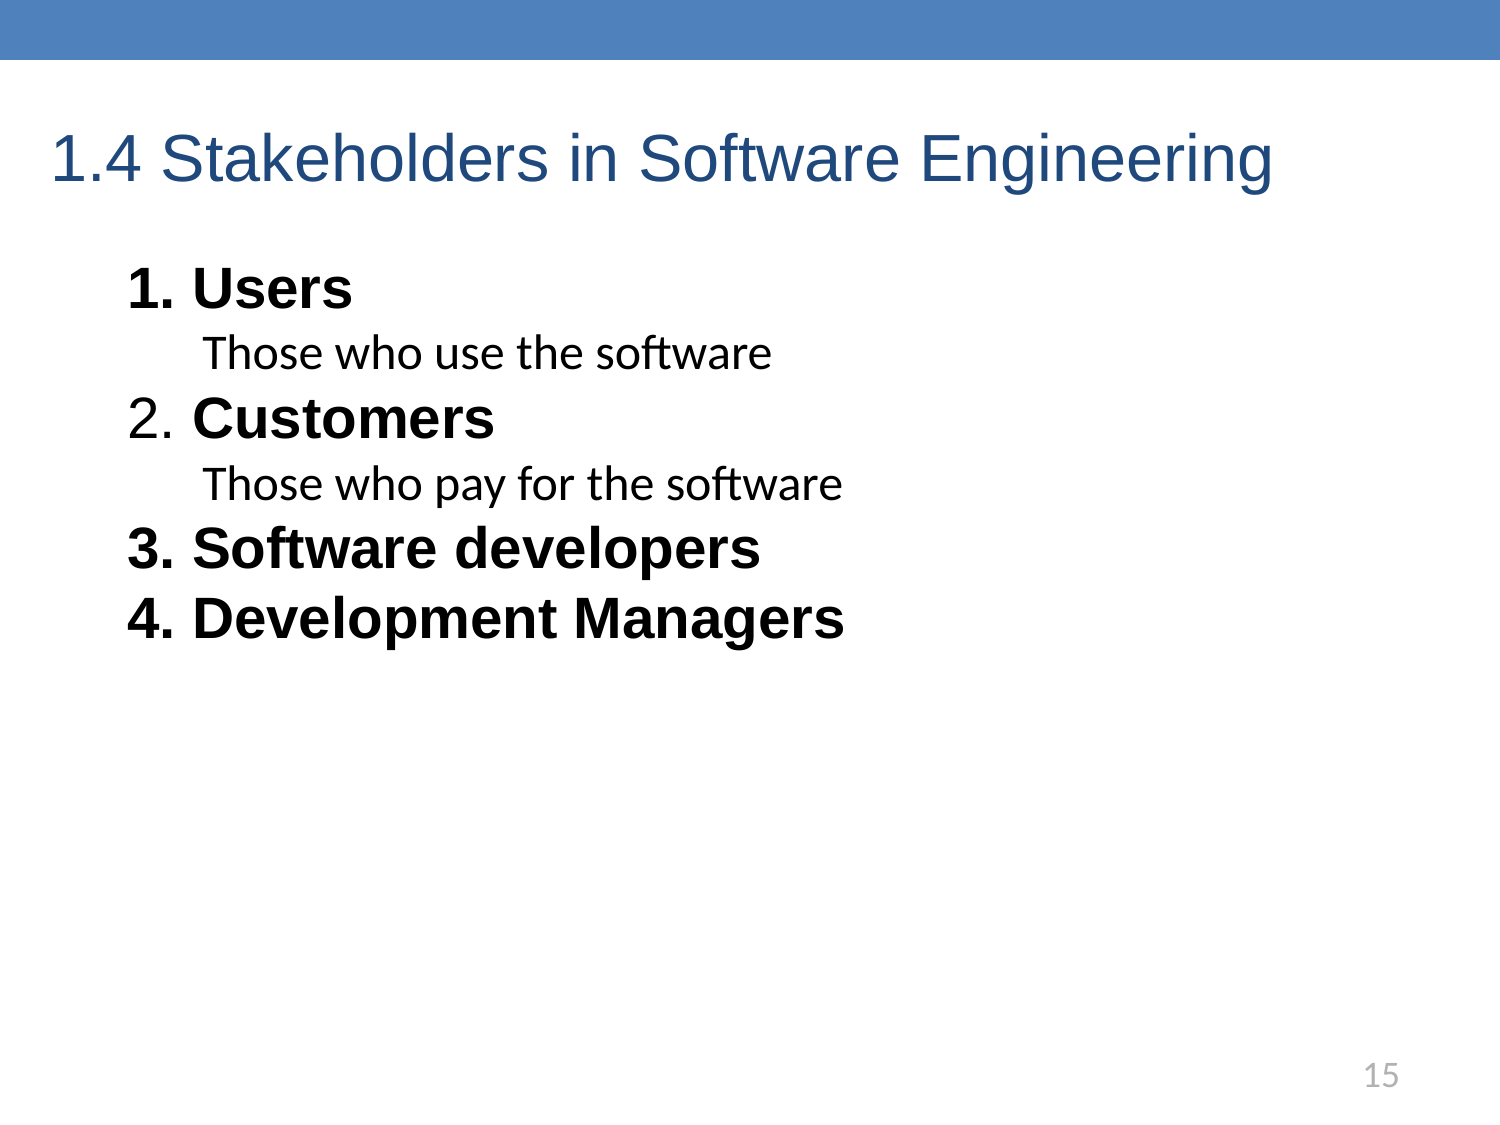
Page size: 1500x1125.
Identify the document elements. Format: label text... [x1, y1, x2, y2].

slide_number 15 [1325, 1050, 1400, 1125]
title 1.4 Stakeholders in Software Engineering [50, 114, 1350, 276]
list 1. Users Those who use the software 2. Customers Those who pay for the software 3. Software developers 4. Development Managers [127, 249, 1313, 925]
